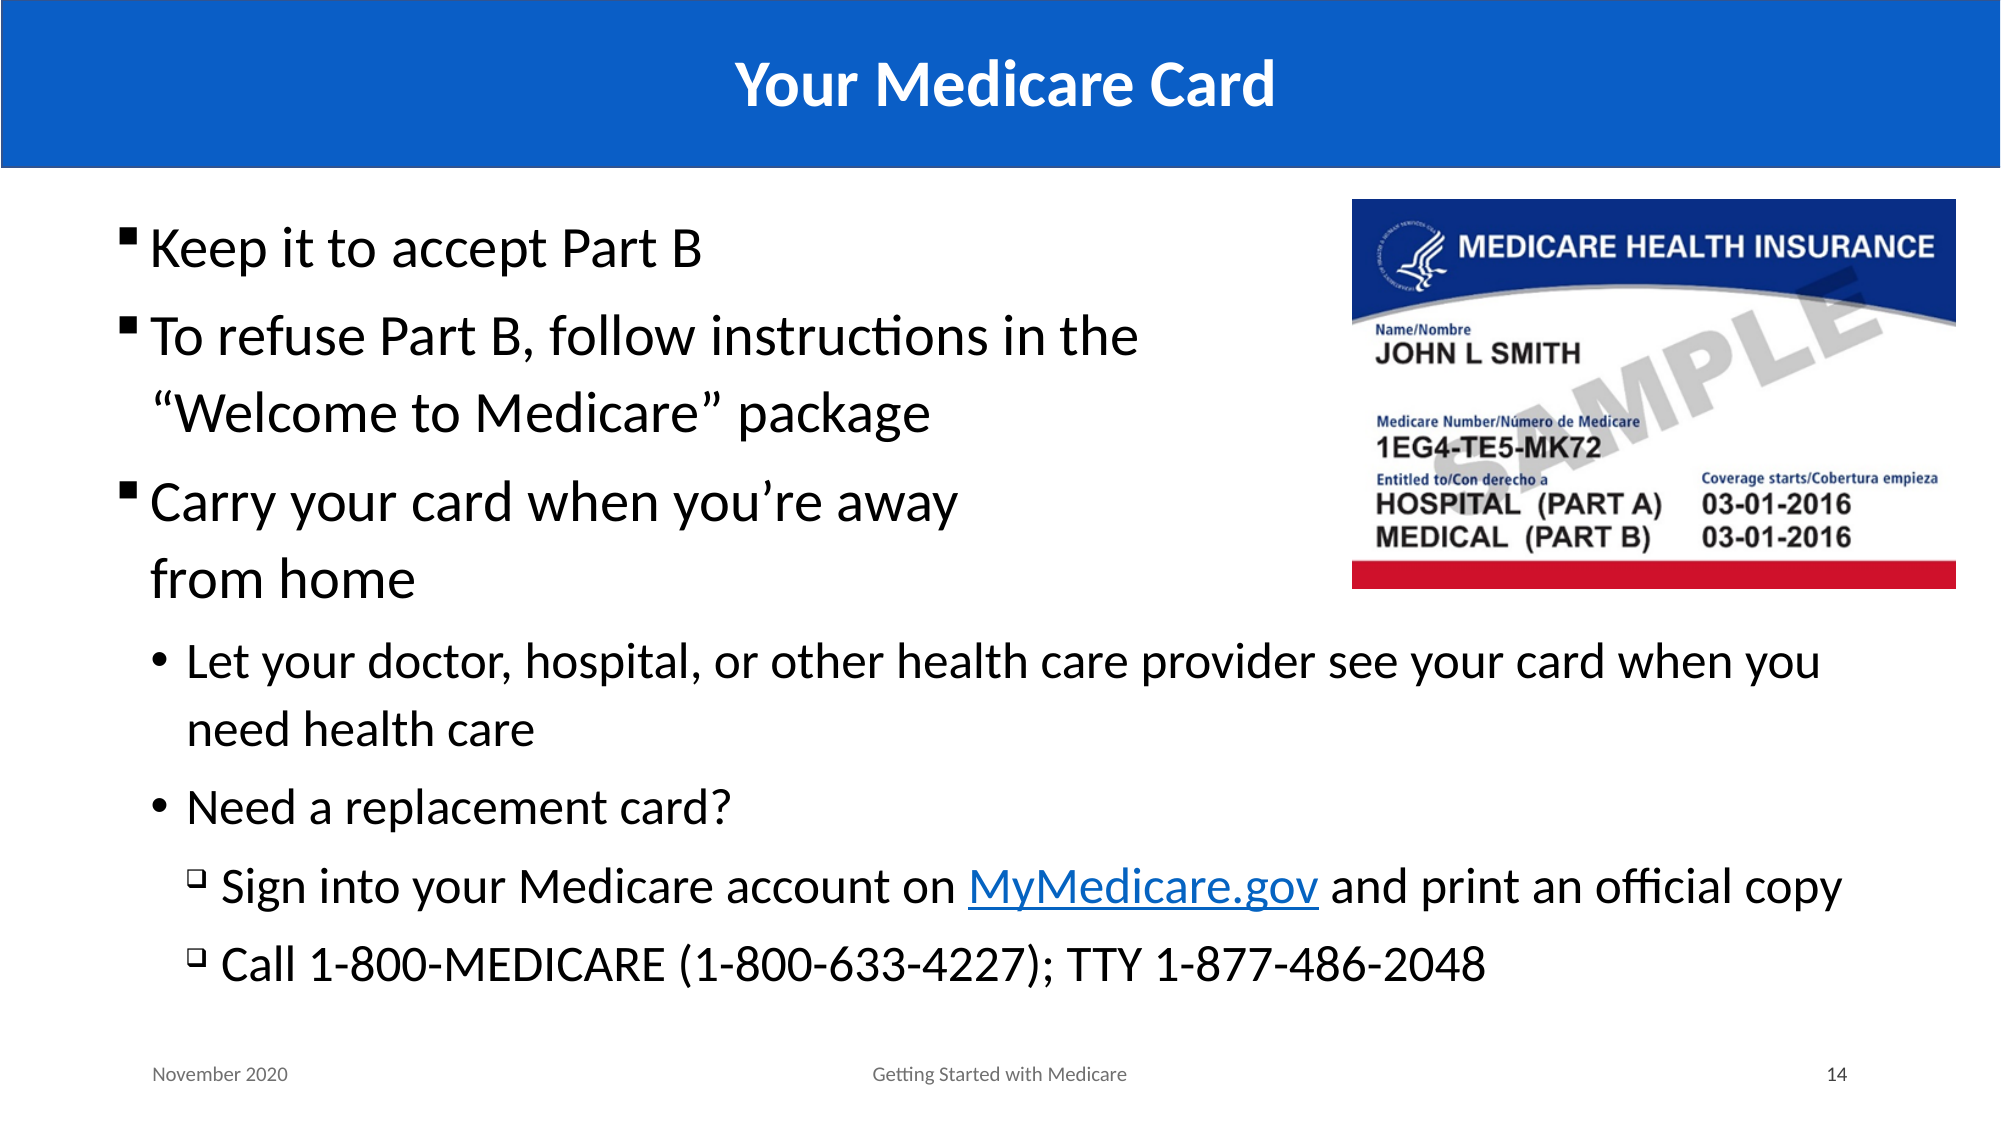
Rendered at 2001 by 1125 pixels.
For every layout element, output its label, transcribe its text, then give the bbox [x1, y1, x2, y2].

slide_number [137, 1042, 588, 1103]
picture [1352, 198, 1956, 589]
list Keep it to accept Part B To refuse Part B, follow instructions in the “Welcome to Medicare” package Carry your card when you’re away from home Let your doctor, hospital, or other health care provider see your card when you need health care Need a replacement card? Sign into your Medicare account on MyMedicare.gov and print an official copy Call 1-800-MEDICARE (1-800-633-4227); TTY 1-877-486-2048 [99, 193, 1914, 1018]
footer Getting Started with Medicare [662, 1042, 1338, 1103]
title Your Medicare Card [56, 1, 1957, 169]
